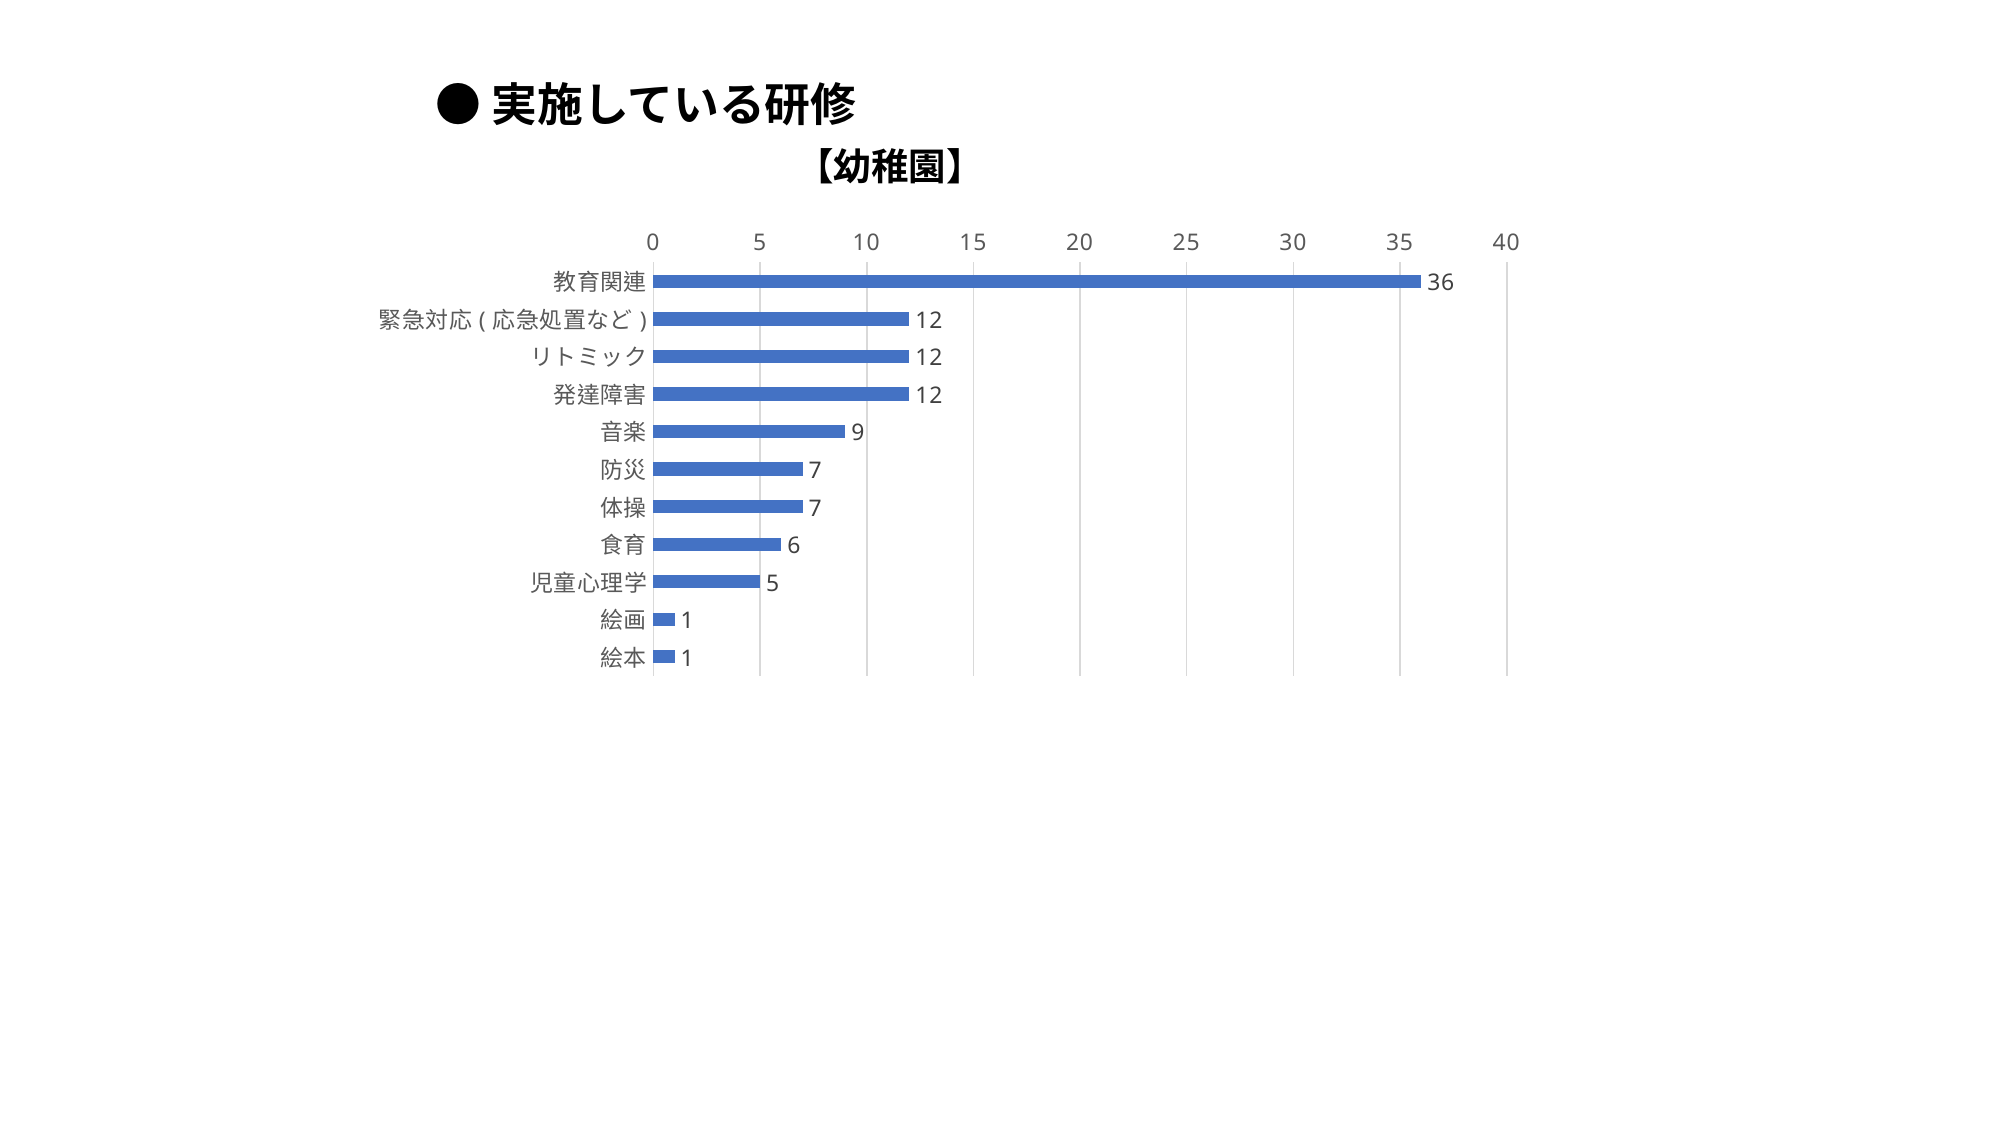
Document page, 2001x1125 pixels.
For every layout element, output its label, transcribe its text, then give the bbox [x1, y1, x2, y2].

text_box ●実施している研修 [420, 67, 2000, 138]
chart [361, 117, 1639, 736]
